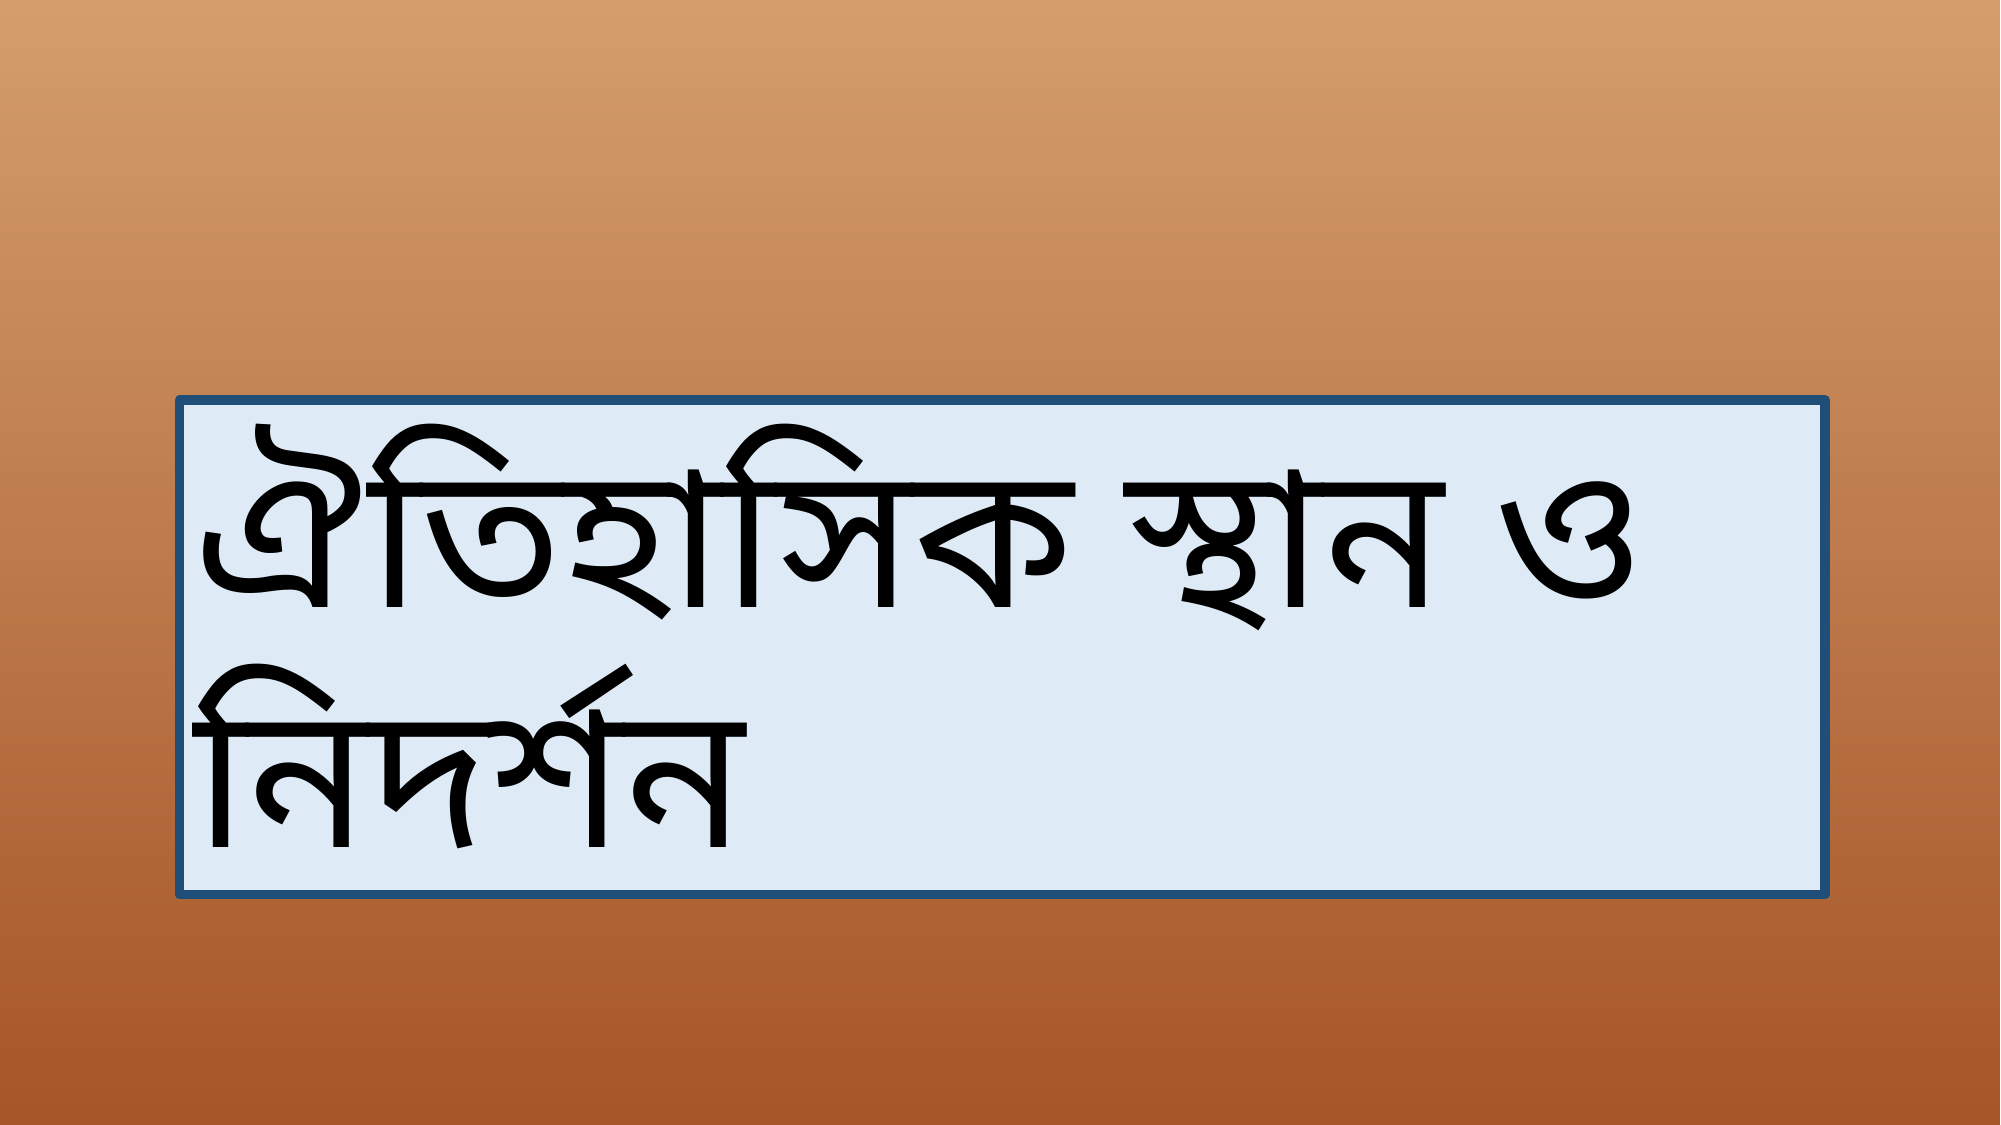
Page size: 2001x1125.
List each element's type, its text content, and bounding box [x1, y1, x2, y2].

text_box ঐতিহাসিক স্থান ও নিদর্শন [179, 399, 1825, 895]
